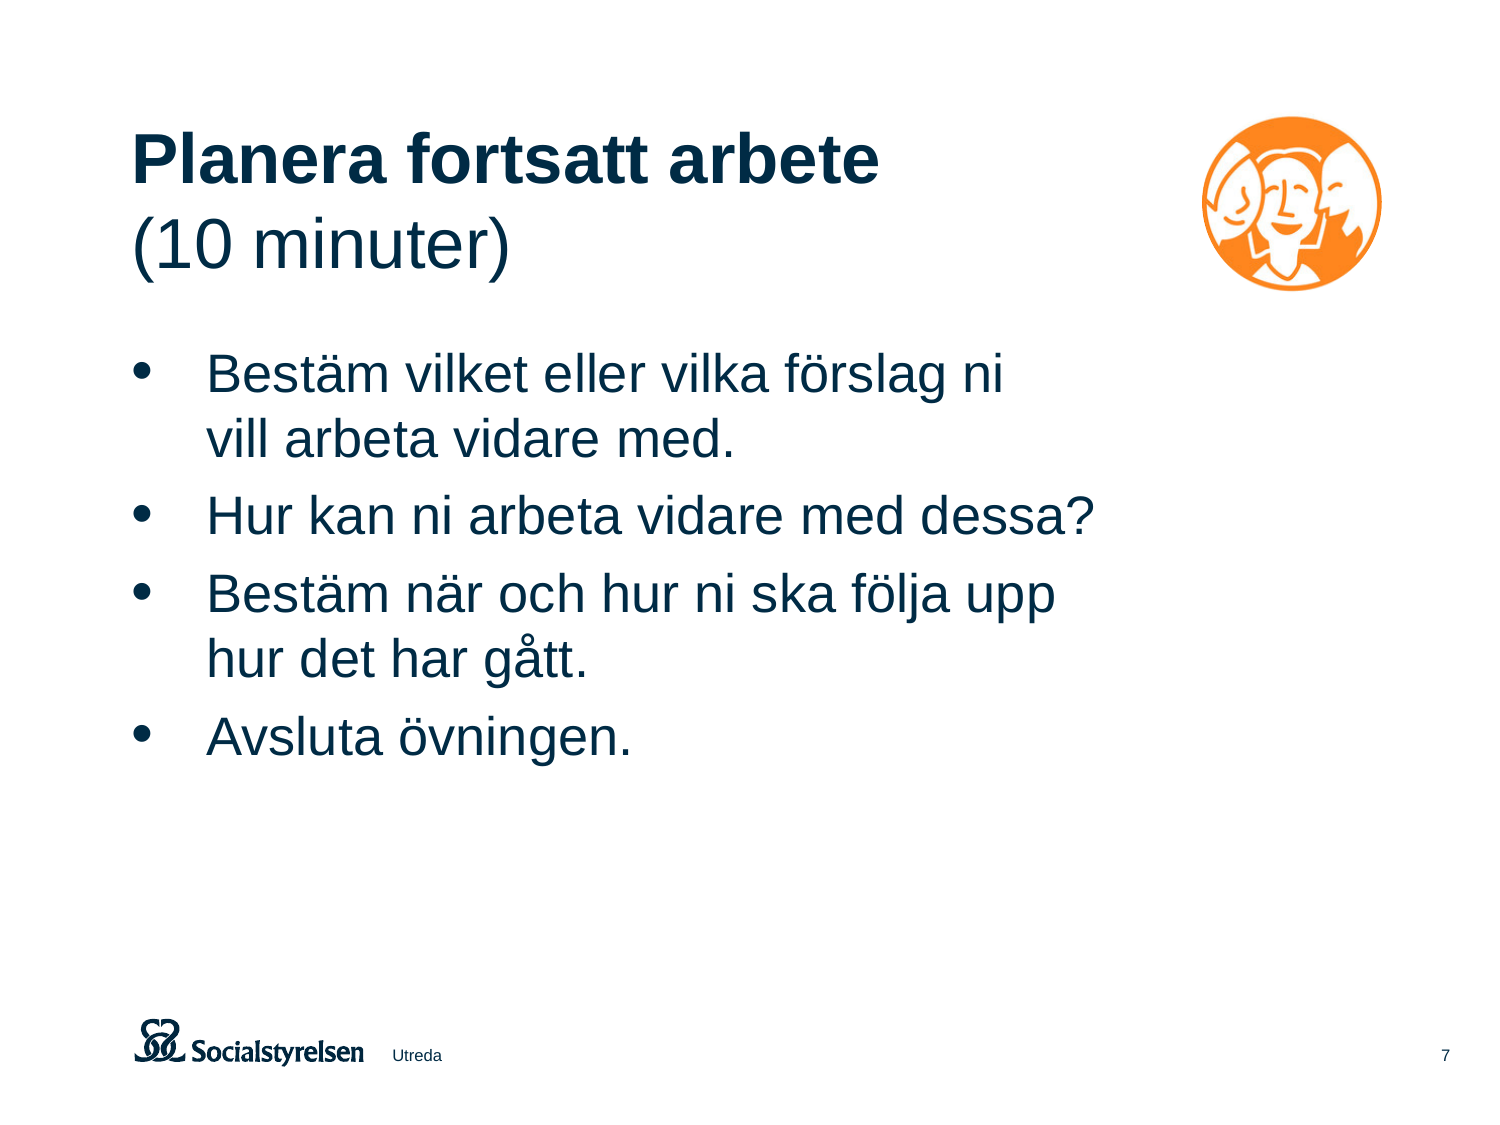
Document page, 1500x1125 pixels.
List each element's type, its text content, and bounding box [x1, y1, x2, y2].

title Planera fortsatt arbete (10 minuter) [131, 112, 1272, 326]
picture [1201, 110, 1382, 293]
list Bestäm vilket eller vilka förslag ni vill arbeta vidare med. Hur kan ni arbeta vidare med dessa? Bestäm när och hur ni ska följa upp hur det har gått. Avsluta övningen. [131, 337, 1274, 947]
slide_number 7 [1379, 1032, 1451, 1077]
footer Utreda [392, 1032, 1101, 1077]
